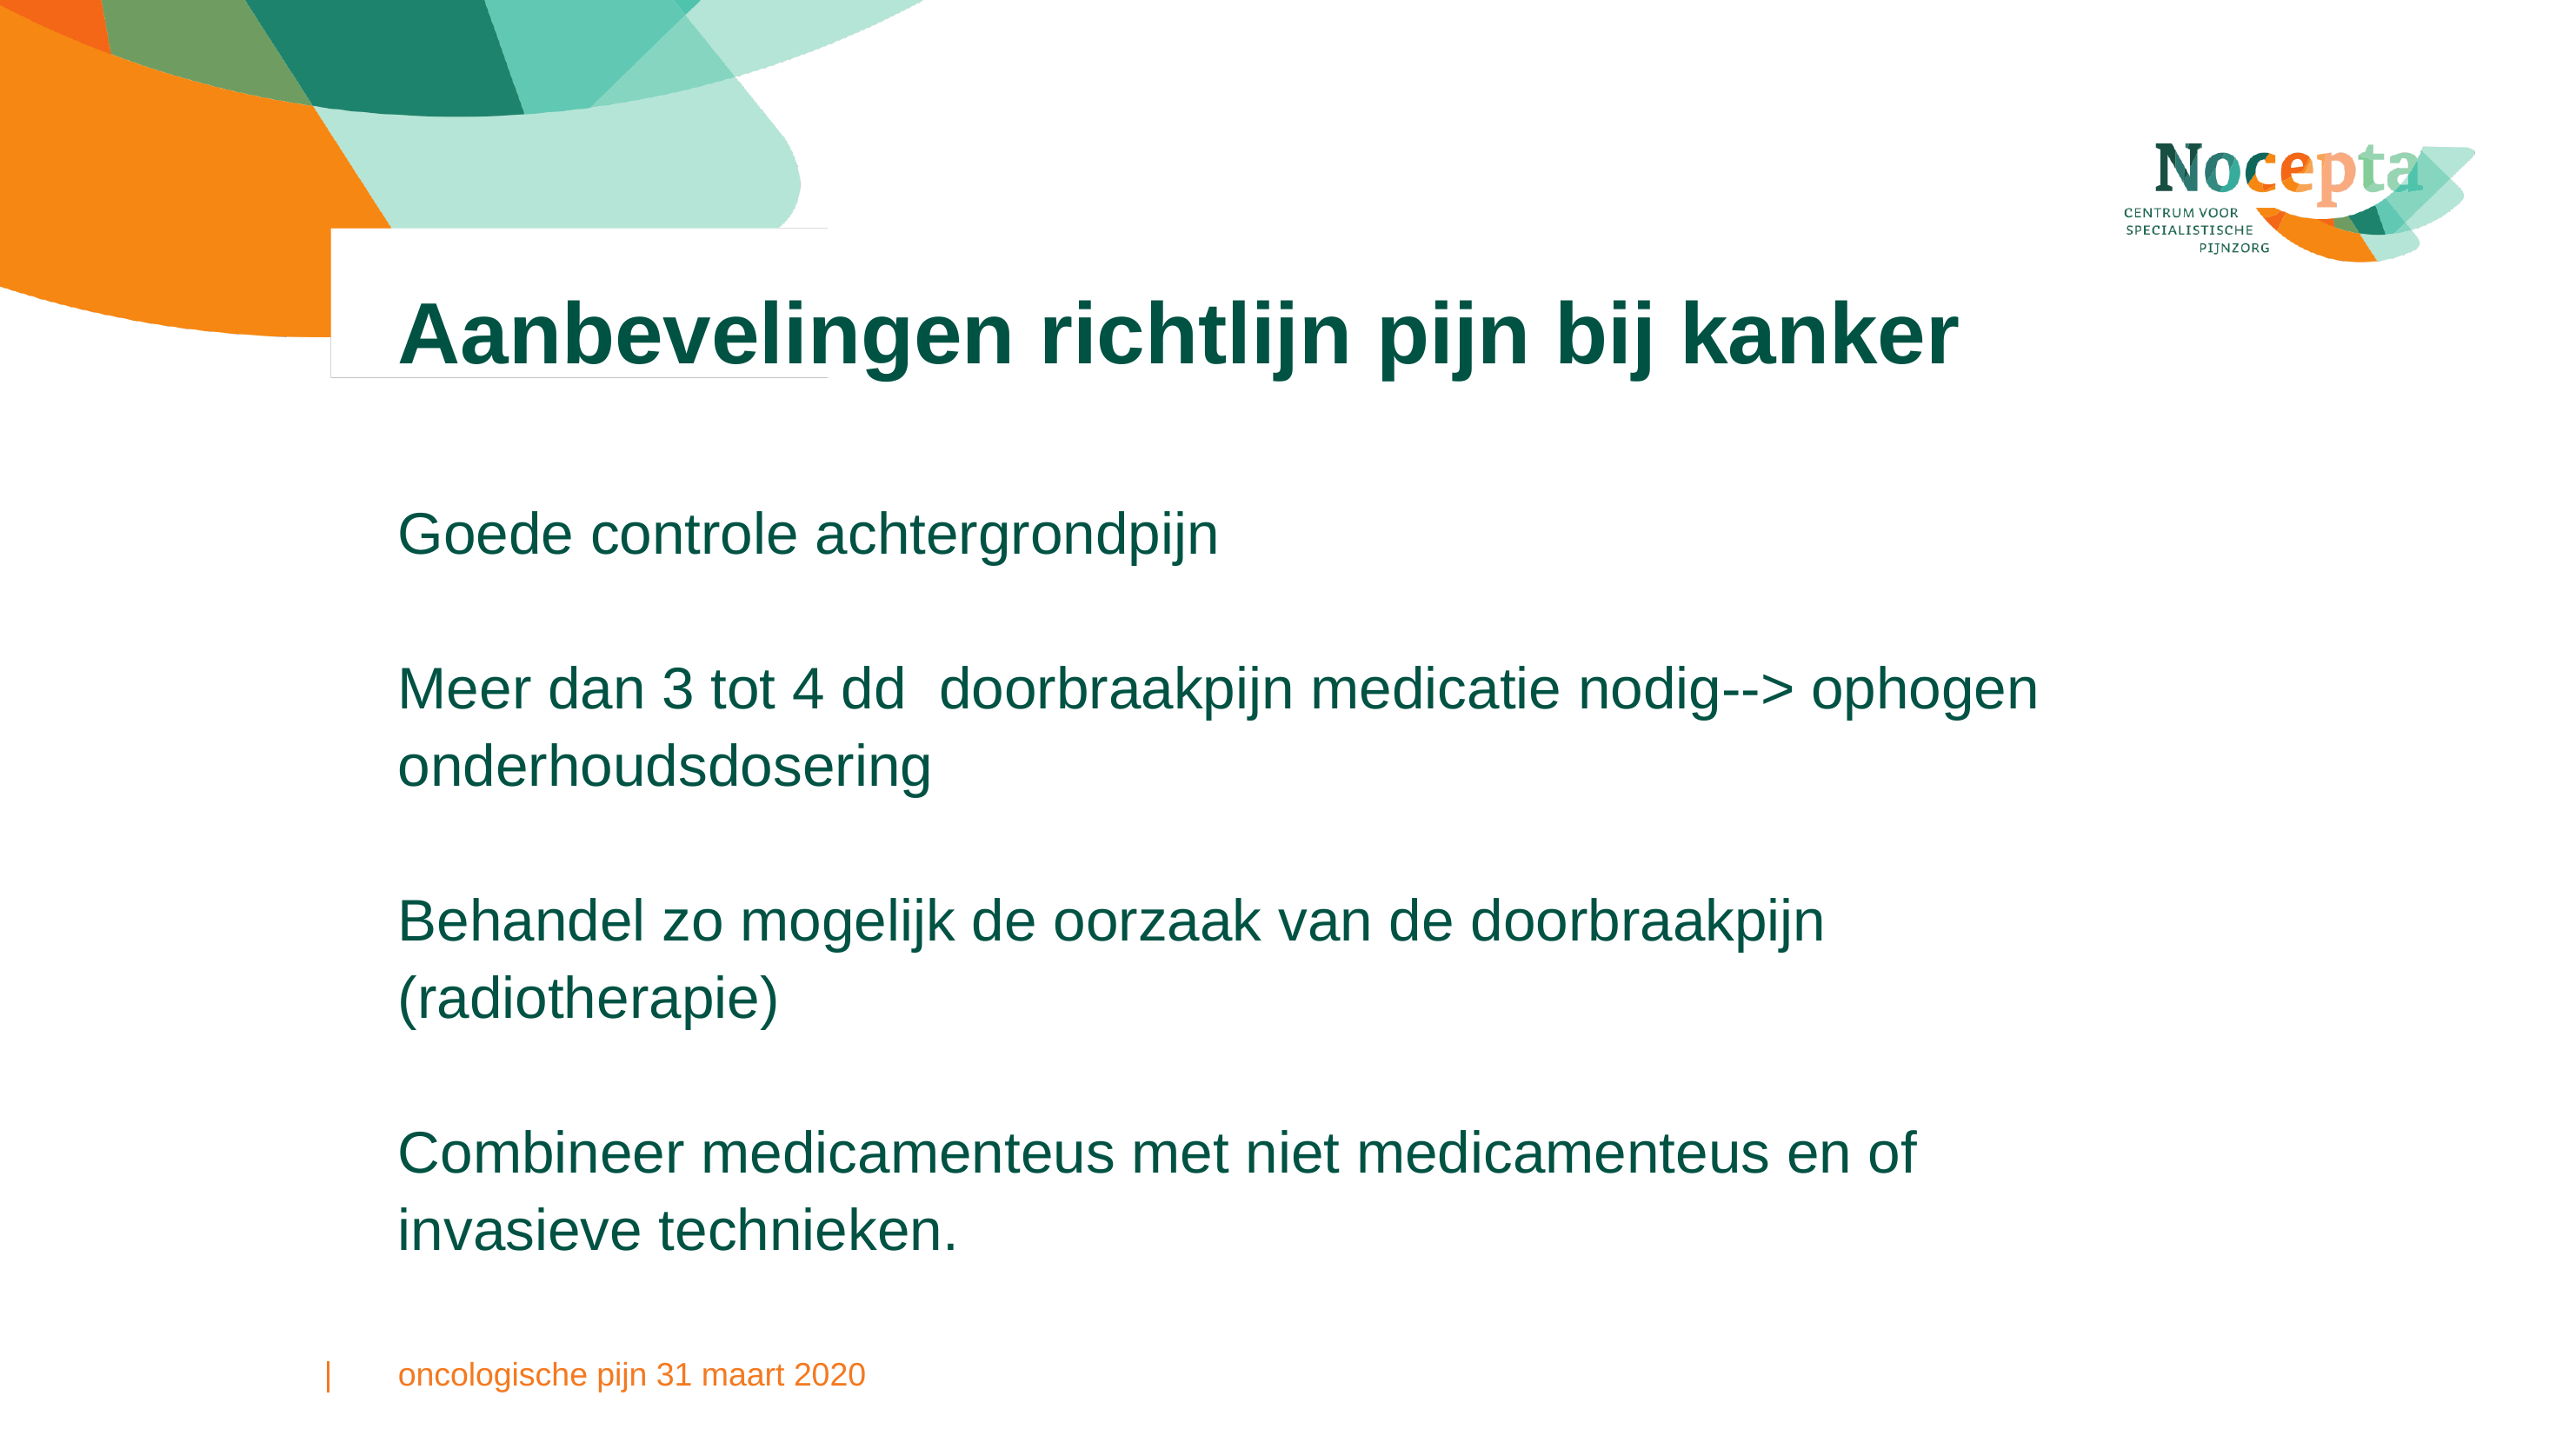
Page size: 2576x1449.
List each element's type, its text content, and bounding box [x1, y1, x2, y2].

picture [0, 0, 2575, 1449]
footer oncologische pijn 31 maart 2020 [384, 1334, 1766, 1412]
list Goede controle achtergrondpijn Meer dan 3 tot 4 dd doorbraakpijn medicatie nodig--> ophogen onderhoudsdosering Behandel zo mogelijk de oorzaak van de doorbraakpijn (radiotherapie) Combineer medicamenteus met niet medicamenteus en of invasieve technieken. [384, 443, 2118, 1274]
title Aanbevelingen richtlijn pijn bij kanker [384, 282, 2118, 416]
